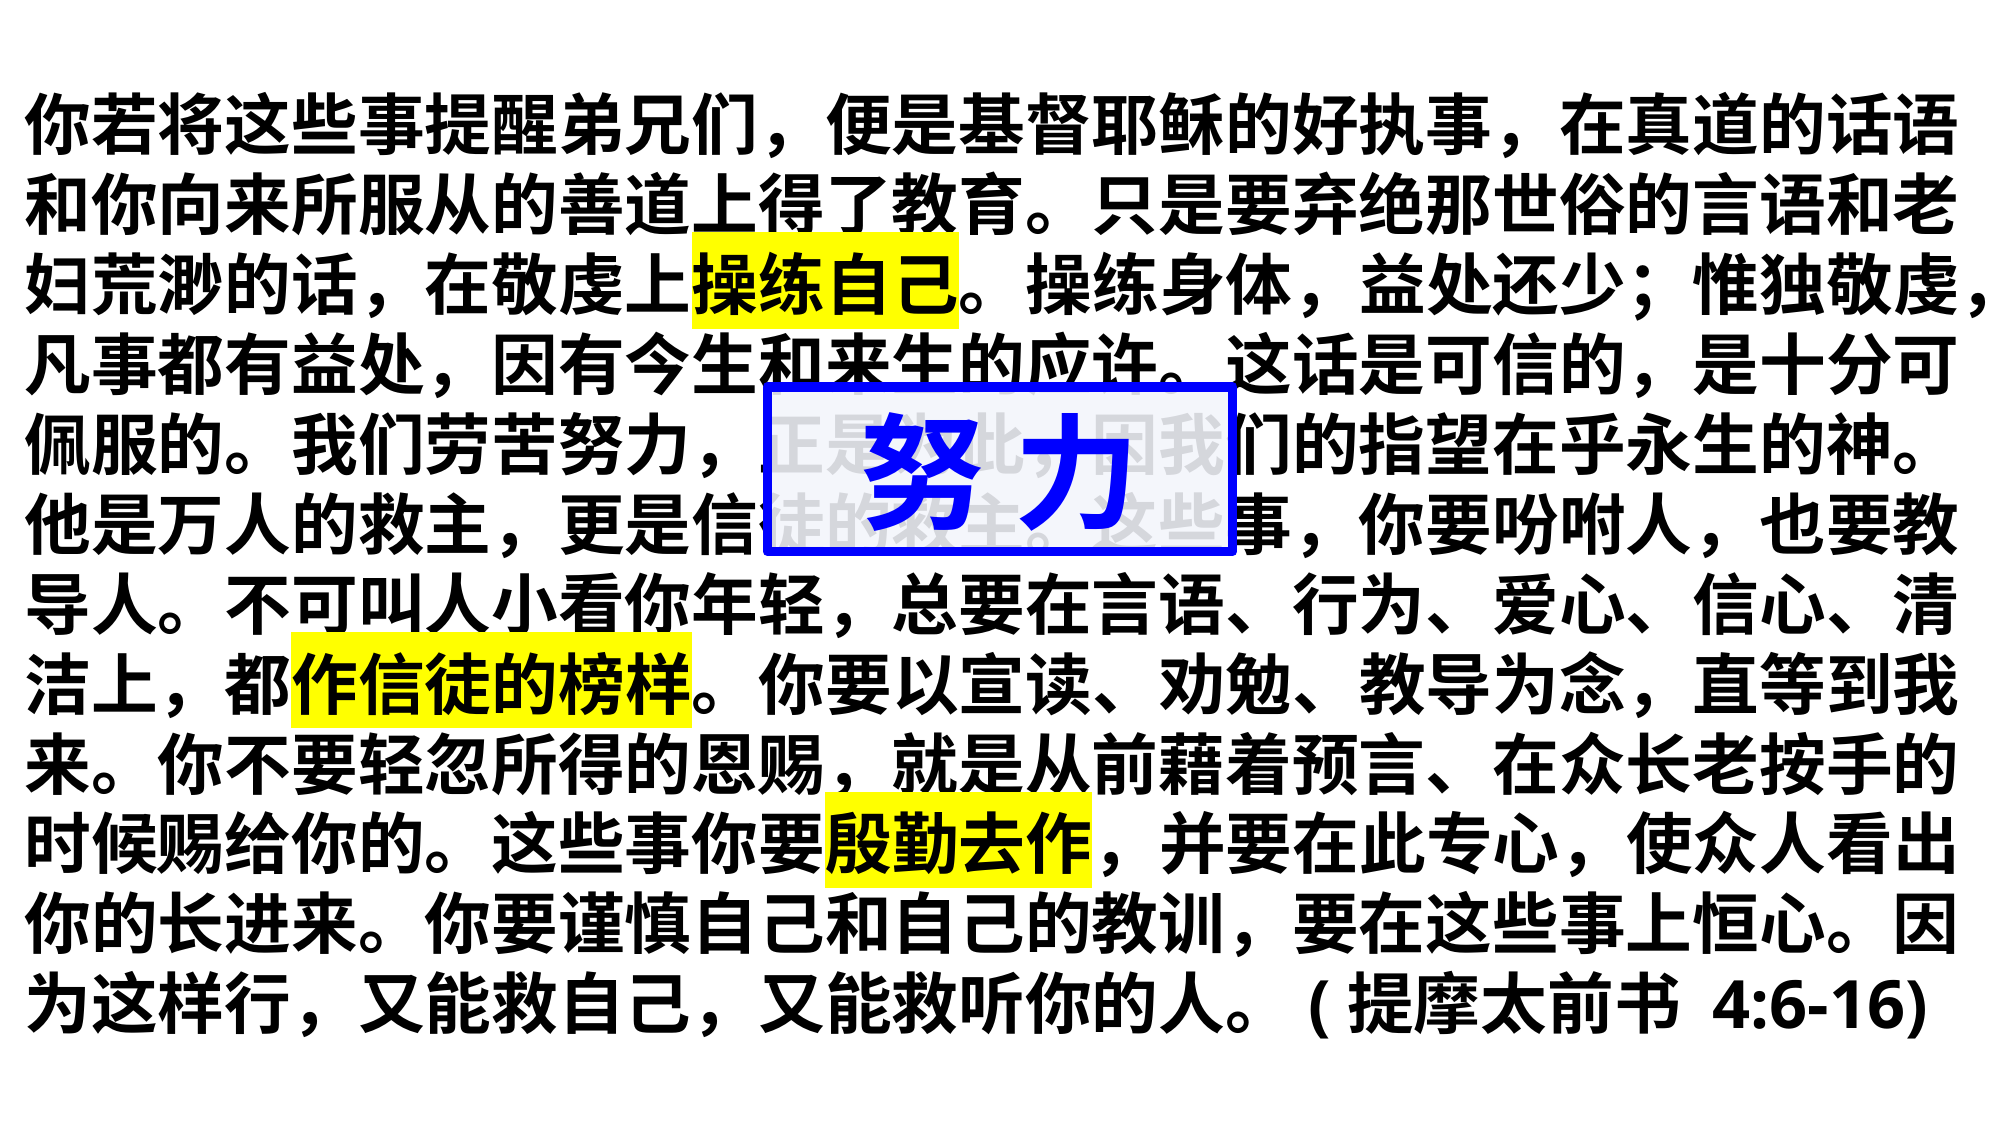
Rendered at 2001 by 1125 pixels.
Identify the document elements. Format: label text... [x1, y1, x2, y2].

list 你若将这些事提醒弟兄们，便是基督耶稣的好执事，在真道的话语和你向来所服从的善道上得了教育。只是要弃绝那世俗的言语和老妇荒渺的话，在敬虔上操练自己。操练身体，益处还少；惟独敬虔，凡事都有益处，因有今生和来生的应许。这话是可信的，是十分可佩服的。我们劳苦努力，正是为此，因我们的指望在乎永生的神。他是万人的救主，更是信徒的救主。这些事，你要吩咐人，也要教导人。不可叫人小看你年轻，总要在言语、行为、爱心、信心、清洁上，都作信徒的榜样。你要以宣读、劝勉、教导为念，直等到我来。你不要轻忽所得的恩赐，就是从前藉着预言、在众长老按手的时候赐给你的。这些事你要殷勤去作，并要在此专心，使众人看出你的长进来。你要谨慎自己和自己的教训，要在这些事上恒心。因为这样行，又能救自己，又能救听你的人。(提摩太前书 4:6-16) [0, 0, 2000, 1125]
text_box 努 力 [767, 386, 1233, 552]
